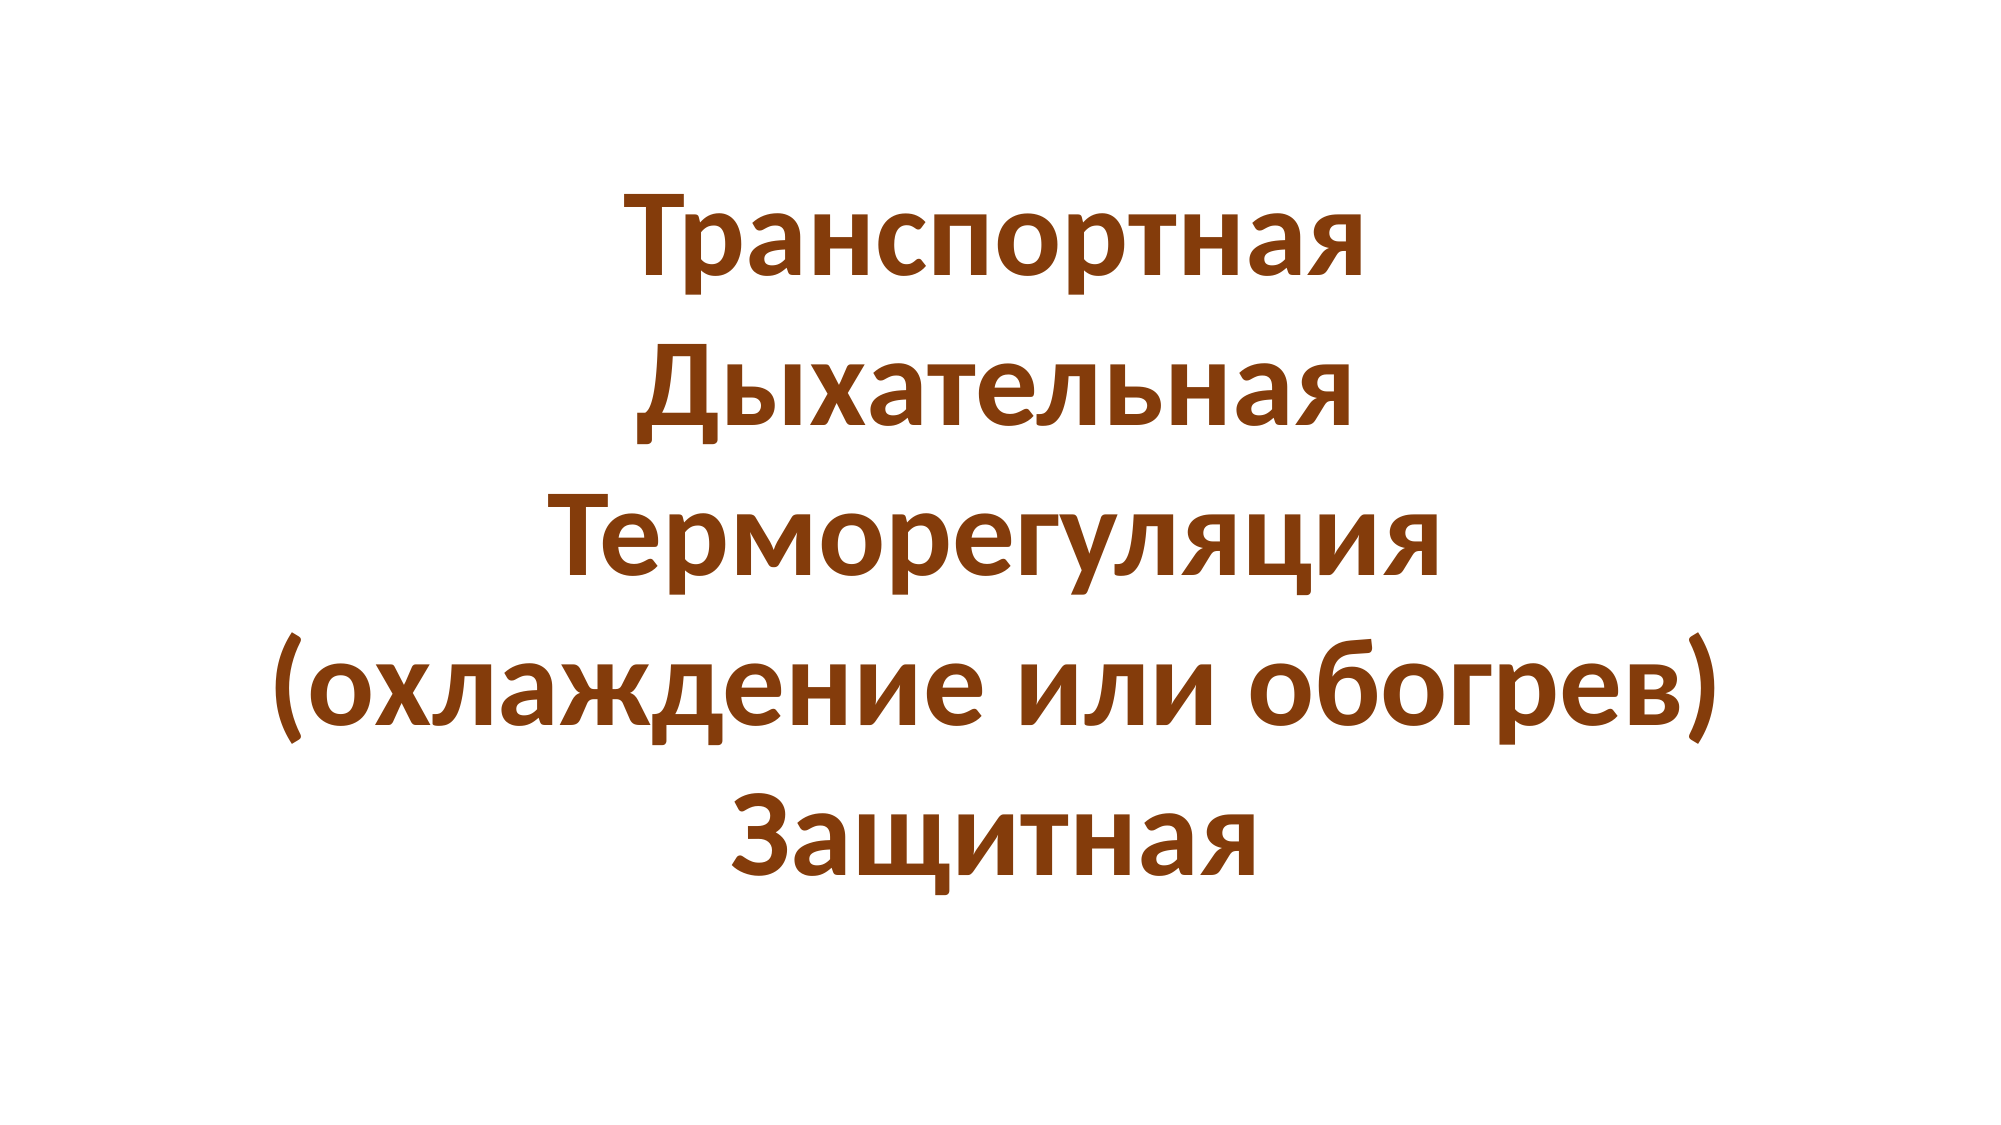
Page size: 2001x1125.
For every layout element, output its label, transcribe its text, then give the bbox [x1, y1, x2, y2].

text_box Транспортная Дыхательная Терморегуляция (охлаждение или обогрев) Защитная [167, 142, 1826, 953]
